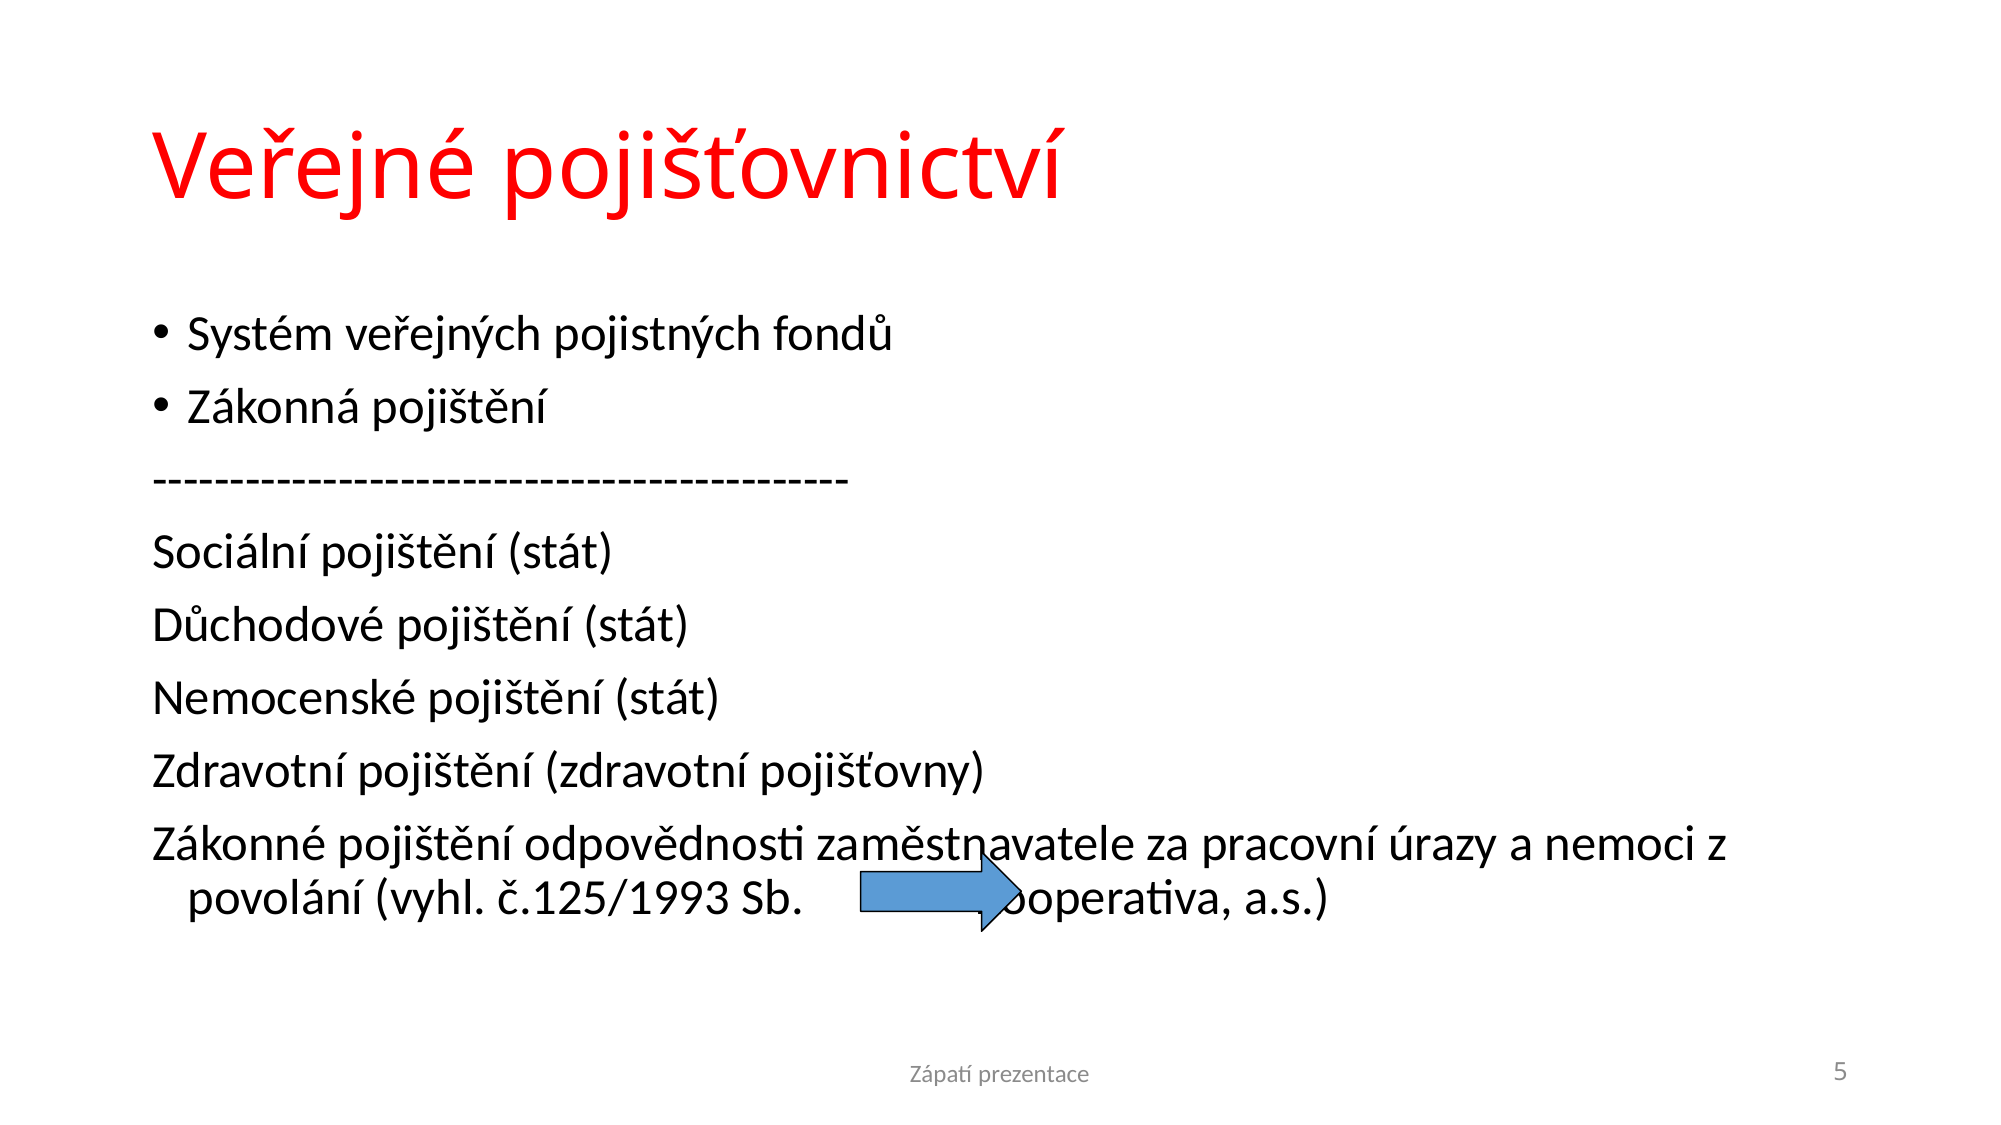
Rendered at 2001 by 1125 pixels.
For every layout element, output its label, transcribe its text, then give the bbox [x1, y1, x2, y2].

text_box [860, 851, 1022, 932]
list Systém veřejných pojistných fondů Zákonná pojištění --------------------------------------------- Sociální pojištění (stát) Důchodové pojištění (stát) Nemocenské pojištění (stát) Zdravotní pojištění (zdravotní pojišťovny) Zákonné pojištění odpovědnosti zaměstnavatele za pracovní úrazy a nemoci z povolání (vyhl. č.125/1993 Sb. Kooperativa, a.s.) [137, 299, 1863, 1014]
footer Zápatí prezentace [662, 1042, 1338, 1103]
slide_number 5 [1412, 1042, 1863, 1103]
title Veřejné pojišťovnictví [137, 59, 1863, 278]
